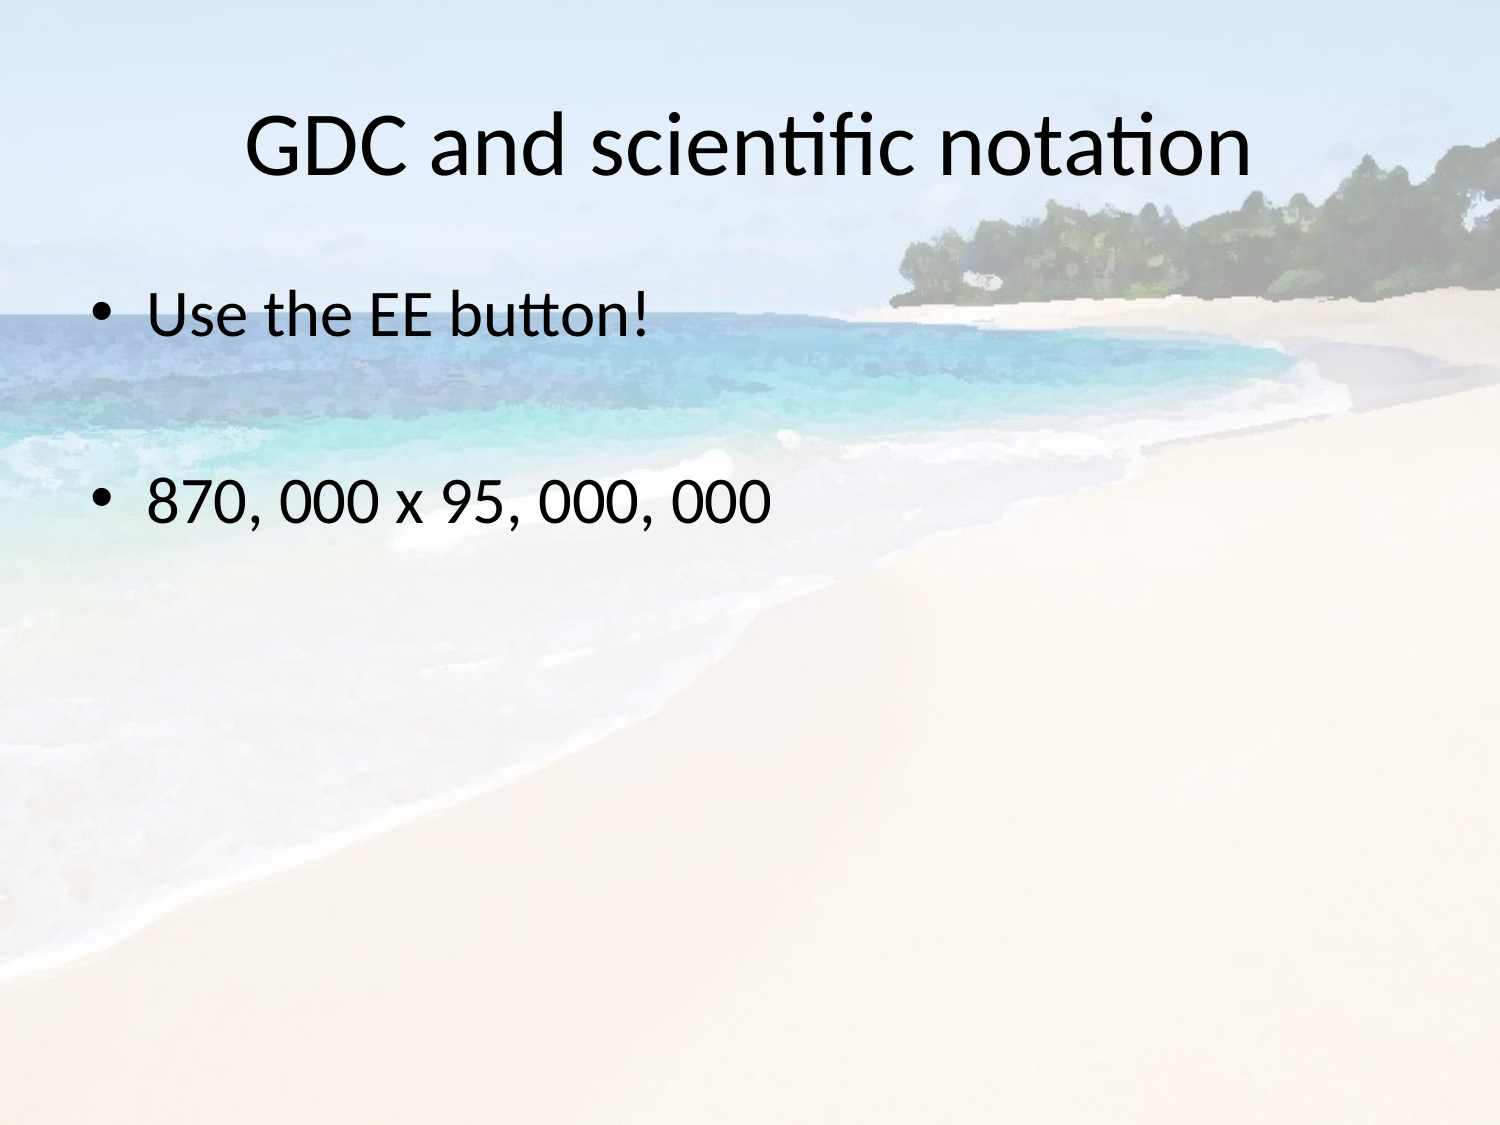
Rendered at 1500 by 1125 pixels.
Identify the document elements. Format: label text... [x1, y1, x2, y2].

title GDC and scientific notation [75, 45, 1425, 233]
